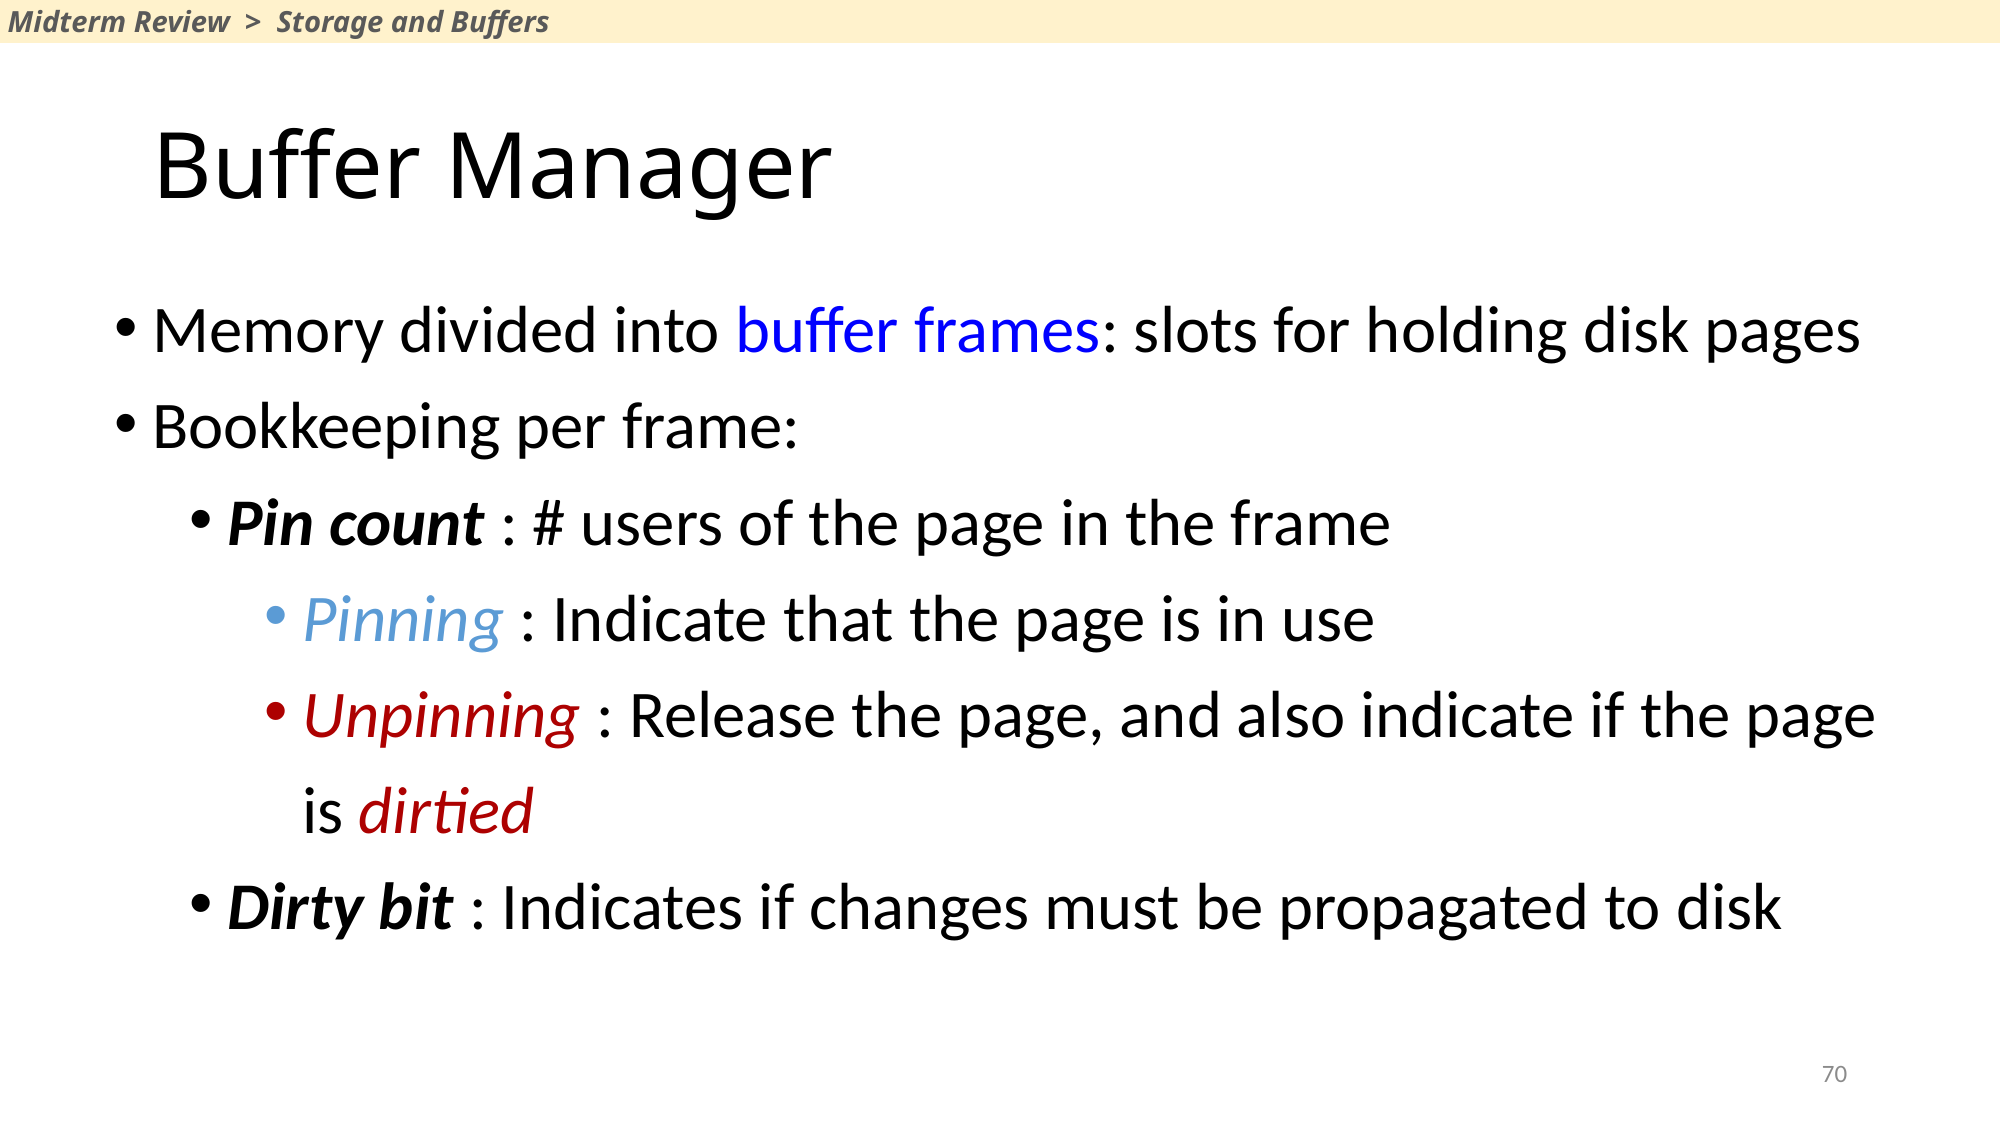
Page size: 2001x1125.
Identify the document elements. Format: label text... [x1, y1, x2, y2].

slide_number 70 [1412, 1078, 1863, 1103]
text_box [0, 0, 2000, 47]
title Buffer Manager [137, 59, 1863, 262]
list Memory divided into buffer frames: slots for holding disk pages Bookkeeping per frame: Pin count : # users of the page in the frame Pinning : Indicate that the page is in use Unpinning : Release the page, and also indicate if the page is dirtied Dirty bit : Indicates if changes must be propagated to disk [99, 262, 1895, 1078]
